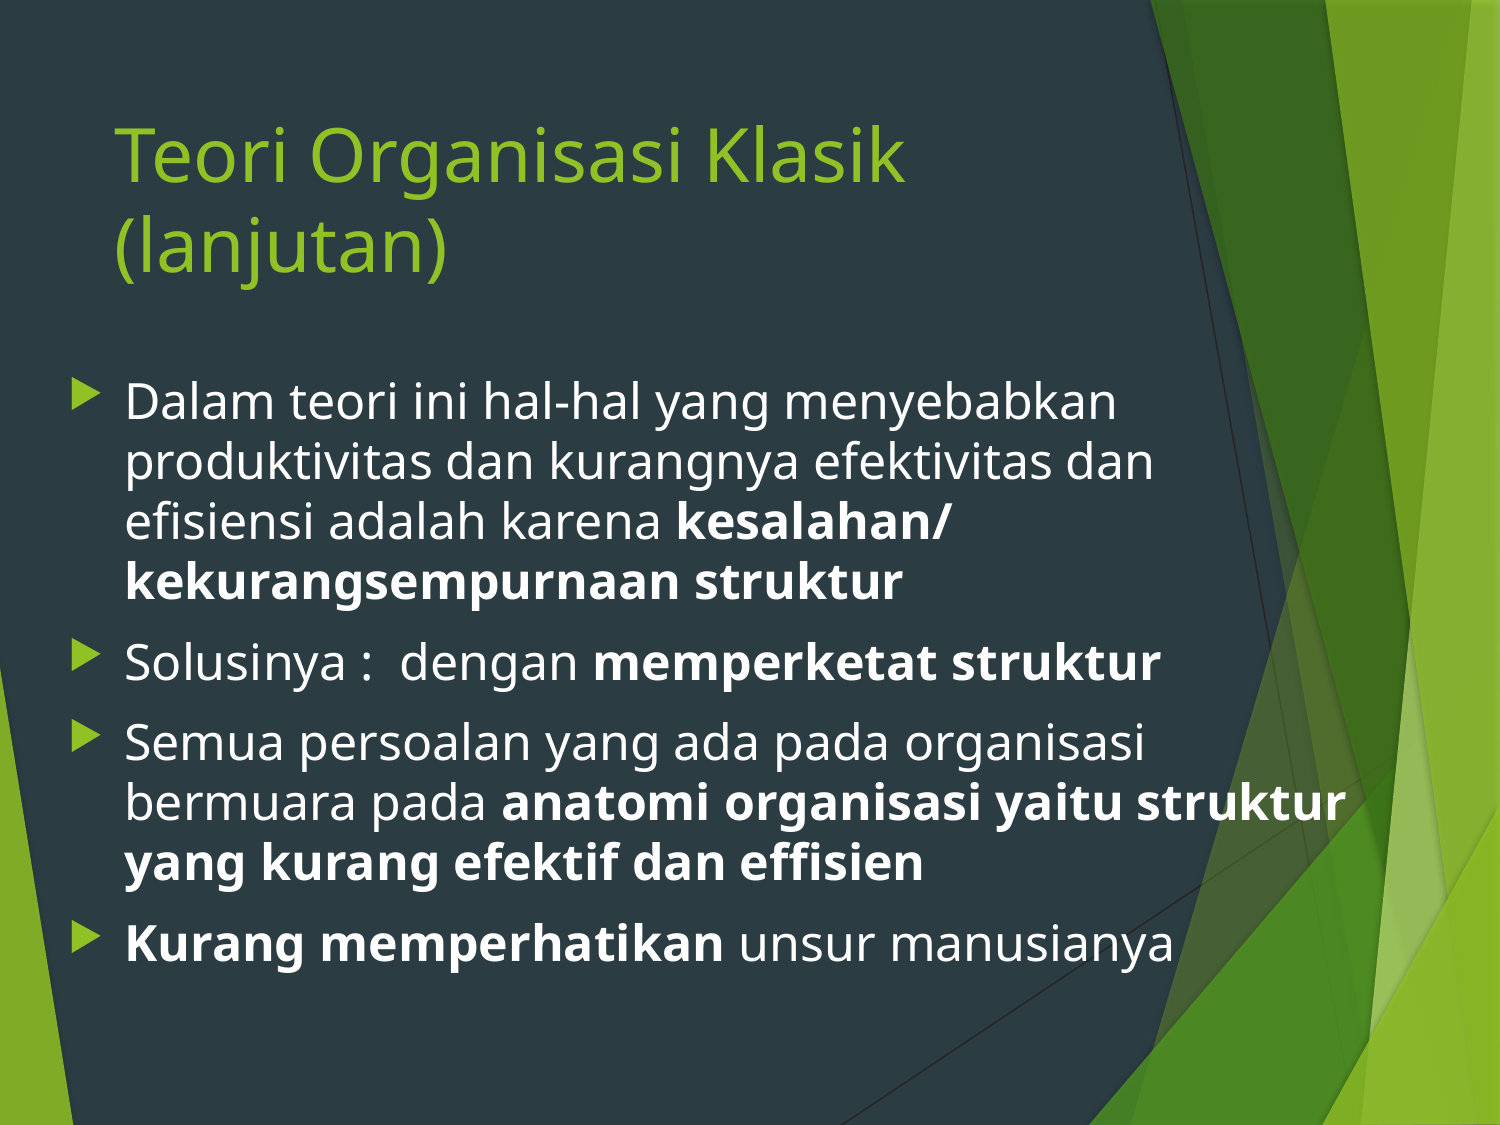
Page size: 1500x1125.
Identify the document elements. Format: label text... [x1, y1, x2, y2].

list Dalam teori ini hal-hal yang menyebabkan produktivitas dan kurangnya efektivitas dan efisiensi adalah karena kesalahan/ kekurangsempurnaan struktur Solusinya : dengan memperketat struktur Semua persoalan yang ada pada organisasi bermuara pada anatomi organisasi yaitu struktur yang kurang efektif dan effisien Kurang memperhatikan unsur manusianya [53, 361, 1365, 928]
title Teori Organisasi Klasik (lanjutan) [99, 99, 1142, 317]
